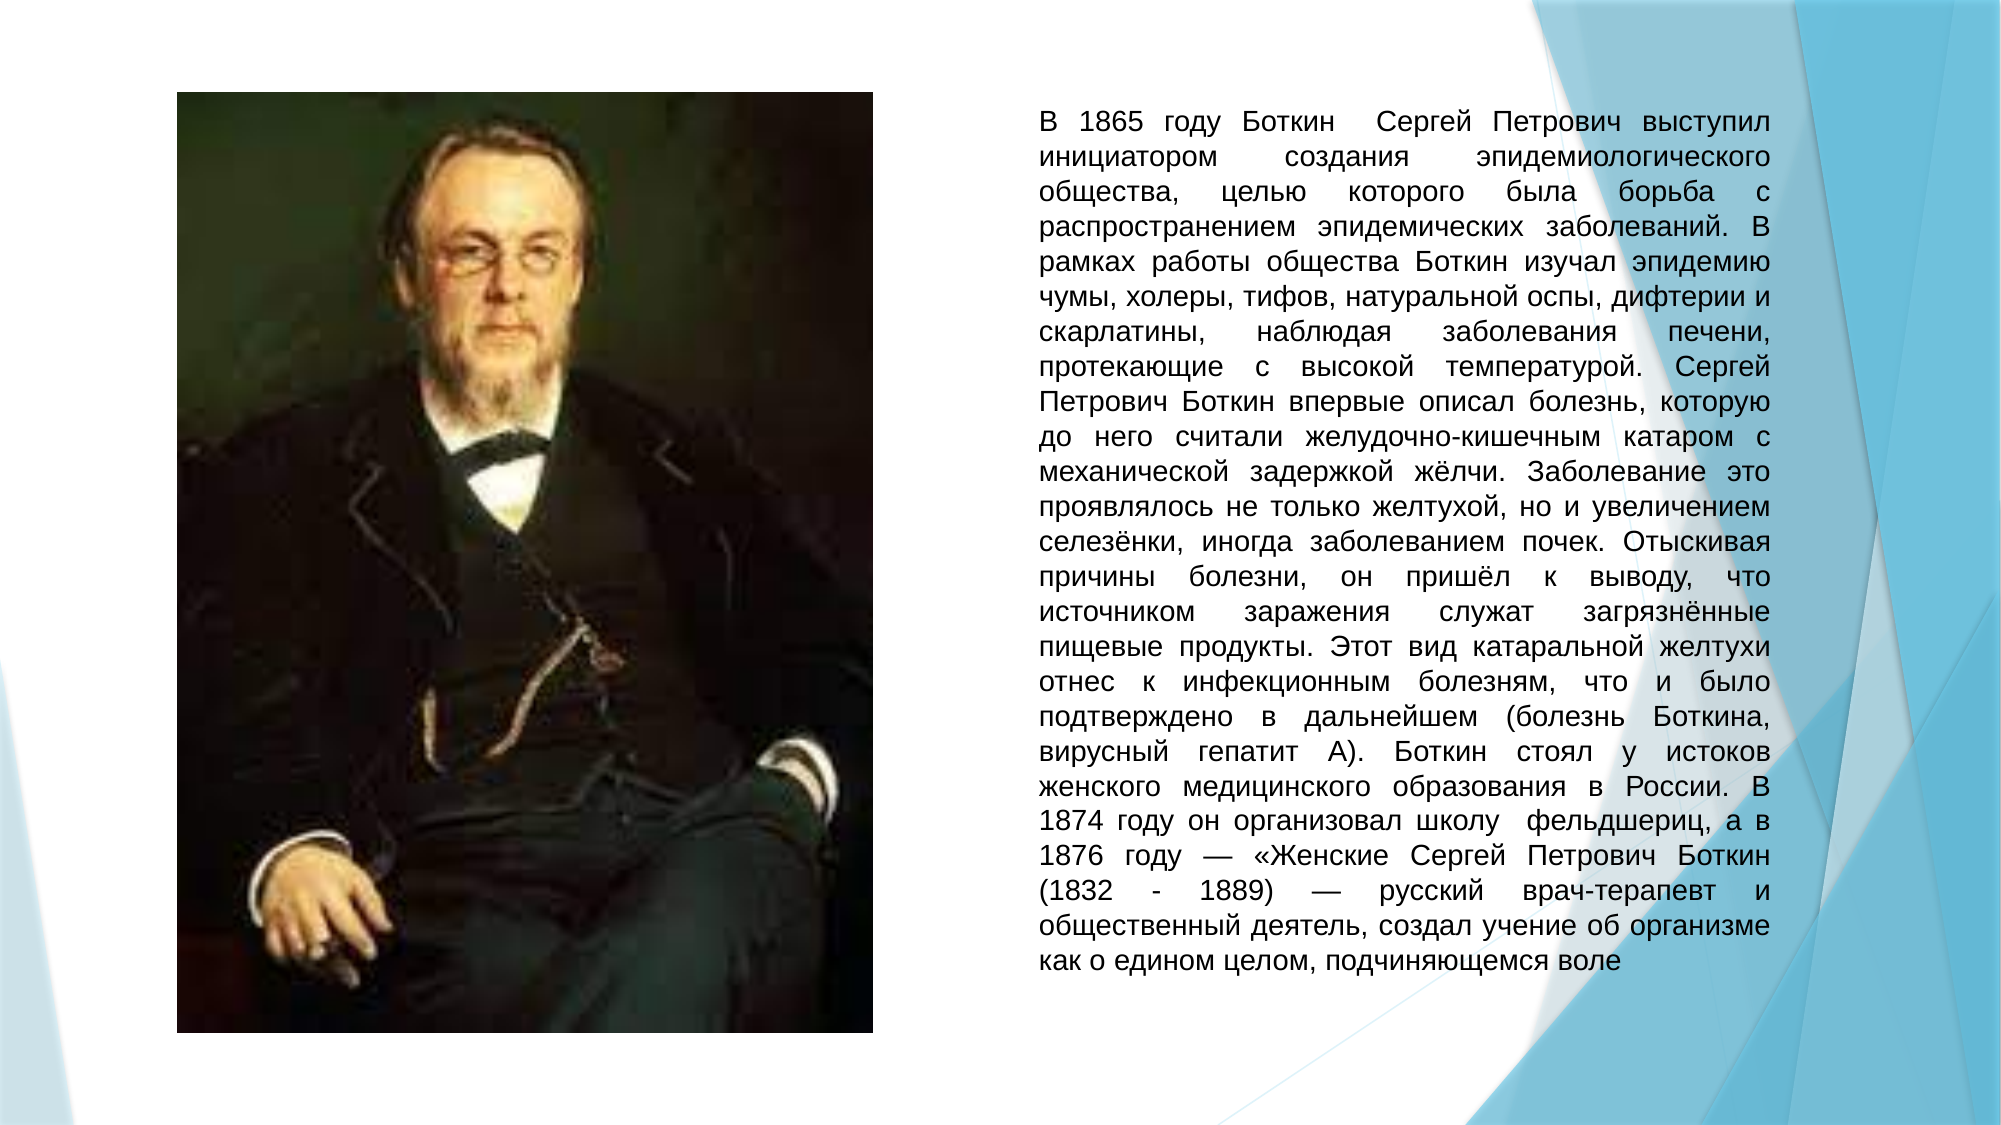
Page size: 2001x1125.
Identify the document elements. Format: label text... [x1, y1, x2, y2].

picture [177, 92, 874, 1033]
text_box В 1865 году Боткин Сергей Петрович выступил инициатором создания эпидемиологического общества, целью которого была борьба с распространением эпидемических заболеваний. В рамках работы общества Боткин изучал эпидемию чумы, холеры, тифов, натуральной оспы, дифтерии и скарлатины, наблюдая заболевания печени, протекающие с высокой температурой. Сергей Петрович Боткин впервые описал болезнь, которую до него считали желудочно-кишечным катаром с механической задержкой жёлчи. Заболевание это проявлялось не только желтухой, но и увеличением селезёнки, иногда заболеванием почек. Отыскивая причины болезни, он пришёл к выводу, что источником заражения служат загрязнённые пищевые продукты. Этот вид катаральной желтухи отнес к инфекционным болезням, что и было подтверждено в дальнейшем (болезнь Боткина, вирусный гепатит A). Боткин стоял у истоков женского медицинского образования в России. В 1874 году он организовал школу фельдшериц, а в 1876 году — «Женские Сергей Петрович Боткин (1832 - 1889) — русский врач-терапевт и общественный деятель, создал учение об организме как о едином целом, подчиняющемся воле [1024, 95, 1787, 984]
